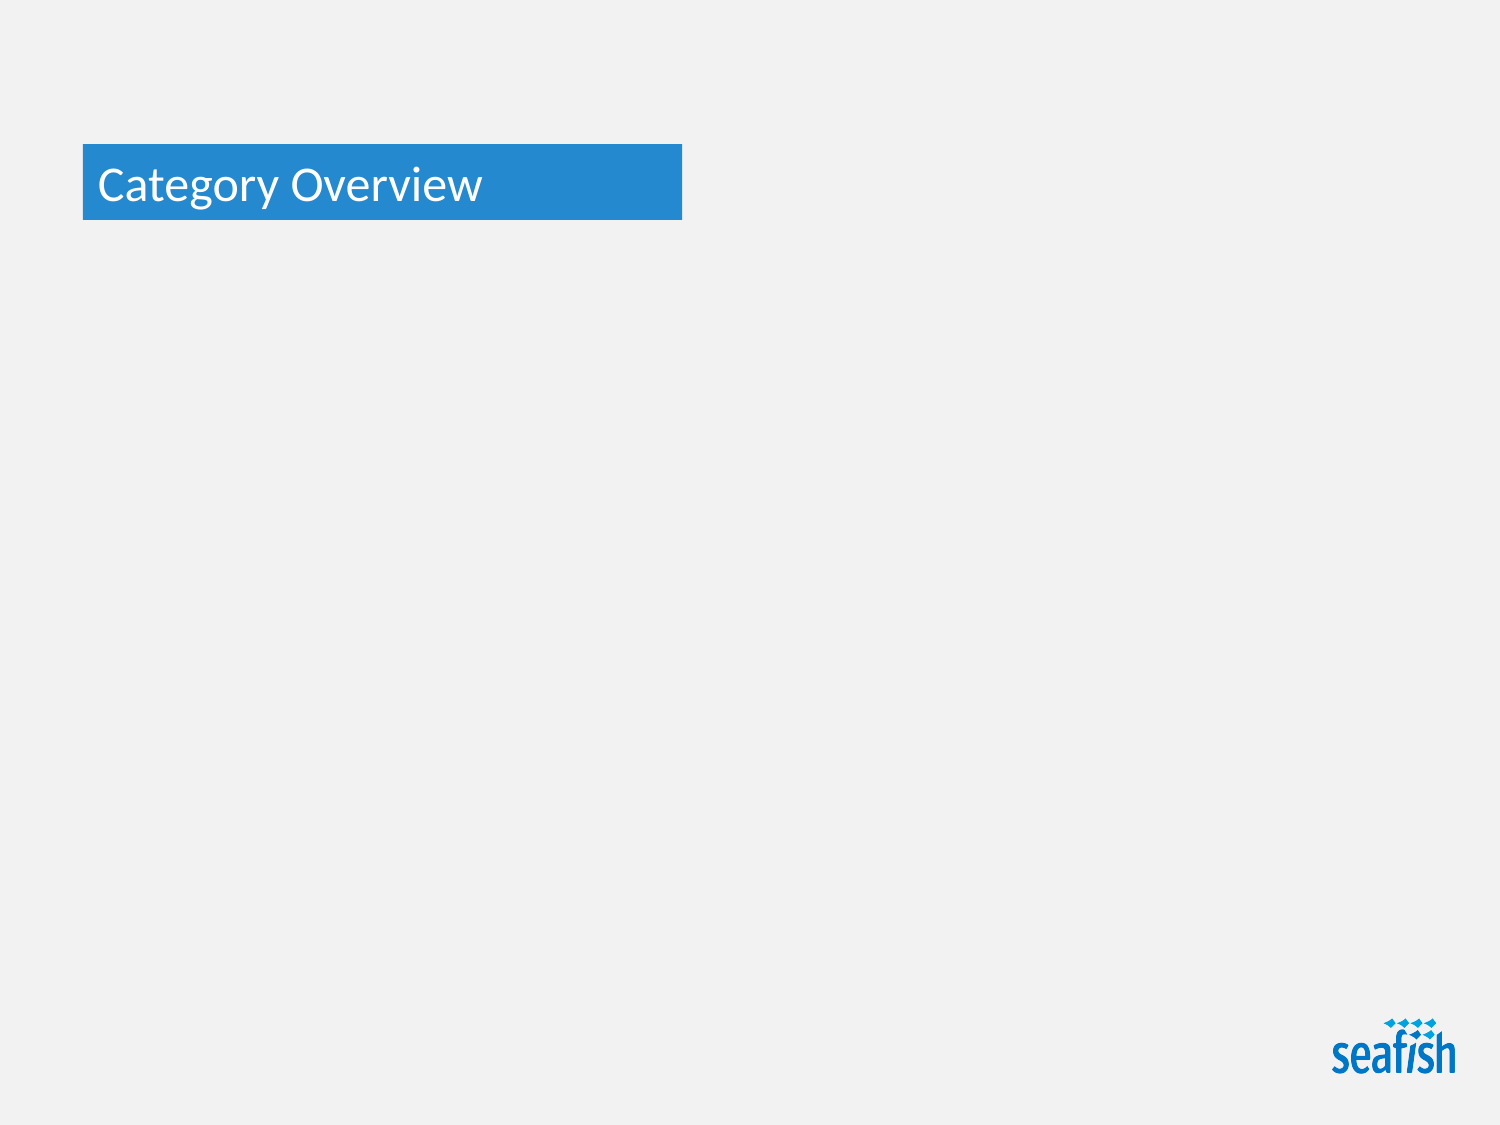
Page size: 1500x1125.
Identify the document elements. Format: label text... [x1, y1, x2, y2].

picture [1332, 1018, 1455, 1074]
picture [1407, 1018, 1417, 1022]
subtitle Category Overview [82, 144, 683, 220]
